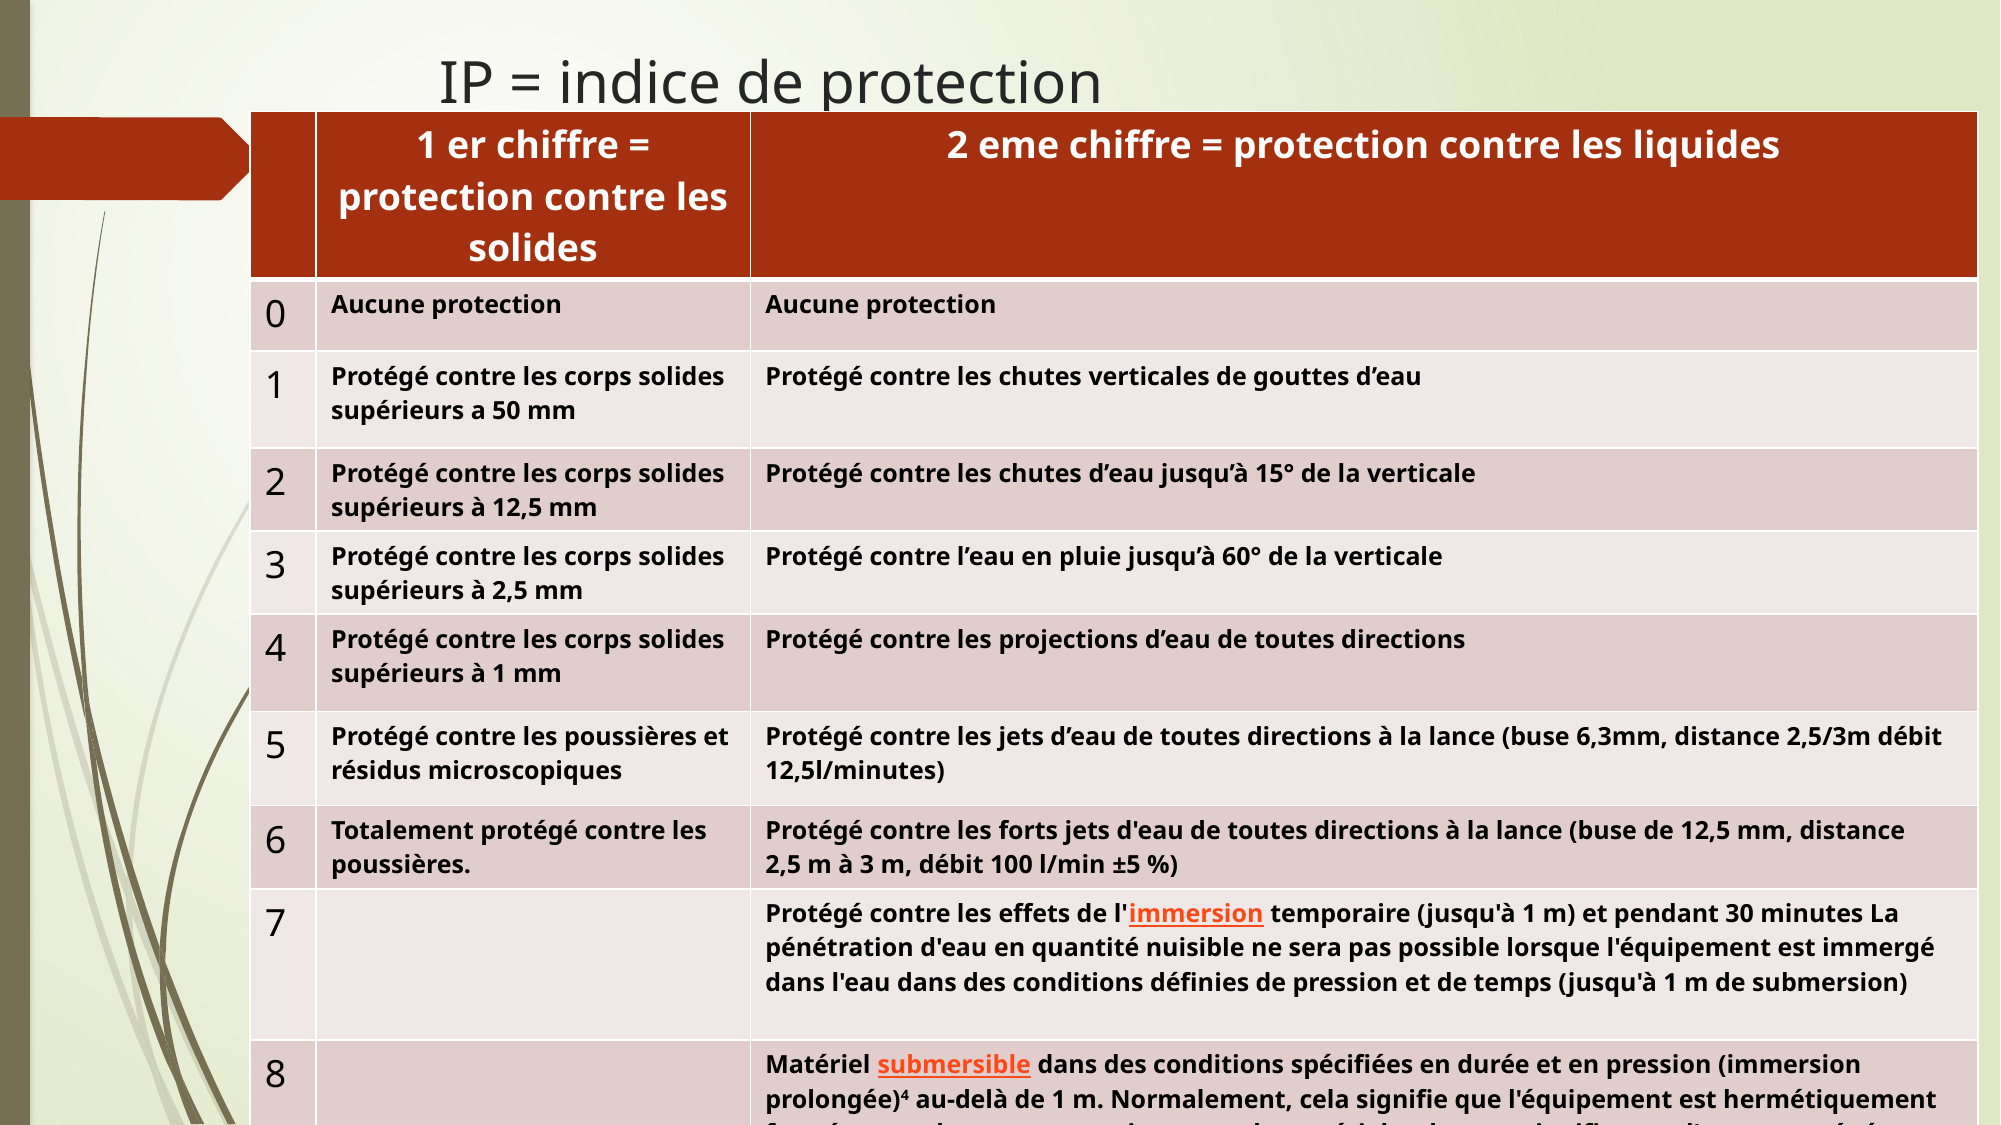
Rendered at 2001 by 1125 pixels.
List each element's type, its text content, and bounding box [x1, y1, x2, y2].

table_cell Protégé contre les corps solides supérieurs à 12,5 mm [317, 449, 750, 530]
table_cell 4 [251, 615, 315, 711]
table_cell Protégé contre les forts jets d'eau de toutes directions à la lance (buse de 12,5 mm, distance 2,5 m à 3 m, débit 100 l/min ±5 %) [751, 806, 1977, 888]
table_cell Matériel submersible dans des conditions spécifiées en durée et en pression (immersion prolongée)4 au-delà de 1 m. Normalement, cela signifie que l'équipement est hermétiquement fermé, cependant, avec certains types de matériel, cela peut signifier que l'eau peut pénétrer, mais sans produire d'effets nuisibles. Protection contre la submersion [751, 1041, 1977, 1125]
table_cell Protégé contre les corps solides supérieurs a 50 mm [317, 352, 750, 447]
table_cell 5 [251, 712, 315, 805]
table_cell Aucune protection [317, 282, 750, 350]
table_cell Protégé contre les corps solides supérieurs à 1 mm [317, 615, 750, 711]
table_cell Protégé contre les effets de l'immersion temporaire (jusqu'à 1 m) et pendant 30 minutes La pénétration d'eau en quantité nuisible ne sera pas possible lorsque l'équipement est immergé dans l'eau dans des conditions définies de pression et de temps (jusqu'à 1 m de submersion) [751, 890, 1977, 1039]
table_cell Protégé contre les projections d’eau de toutes directions [751, 615, 1977, 711]
table_cell Protégé contre les chutes verticales de gouttes d’eau [751, 352, 1977, 447]
table_cell Protégé contre les chutes d’eau jusqu’à 15° de la verticale [751, 449, 1977, 530]
table_cell 0 [251, 282, 315, 350]
table_header [251, 112, 315, 277]
title IP = indice de protection [424, 37, 1887, 111]
table_cell [317, 1041, 750, 1125]
table_cell Protégé contre les corps solides supérieurs à 2,5 mm [317, 532, 750, 613]
table_cell 2 [251, 449, 315, 530]
table_cell 1 [251, 352, 315, 447]
table_cell Protégé contre les jets d’eau de toutes directions à la lance (buse 6,3mm, distance 2,5/3m débit 12,5l/minutes) [751, 712, 1977, 805]
table_cell Aucune protection [751, 282, 1977, 350]
table_cell [317, 890, 750, 1039]
table_header 1 er chiffre = protection contre les solides [317, 112, 750, 277]
table_cell 6 [251, 806, 315, 888]
table_cell 3 [251, 532, 315, 613]
table_cell 7 [251, 890, 315, 1039]
table_cell Totalement protégé contre les poussières. [317, 806, 750, 888]
table_cell Protégé contre l’eau en pluie jusqu’à 60° de la verticale [751, 532, 1977, 613]
table_header 2 eme chiffre = protection contre les liquides [751, 112, 1977, 277]
table_cell Protégé contre les poussières et résidus microscopiques [317, 712, 750, 805]
table_cell 8 [251, 1041, 315, 1125]
